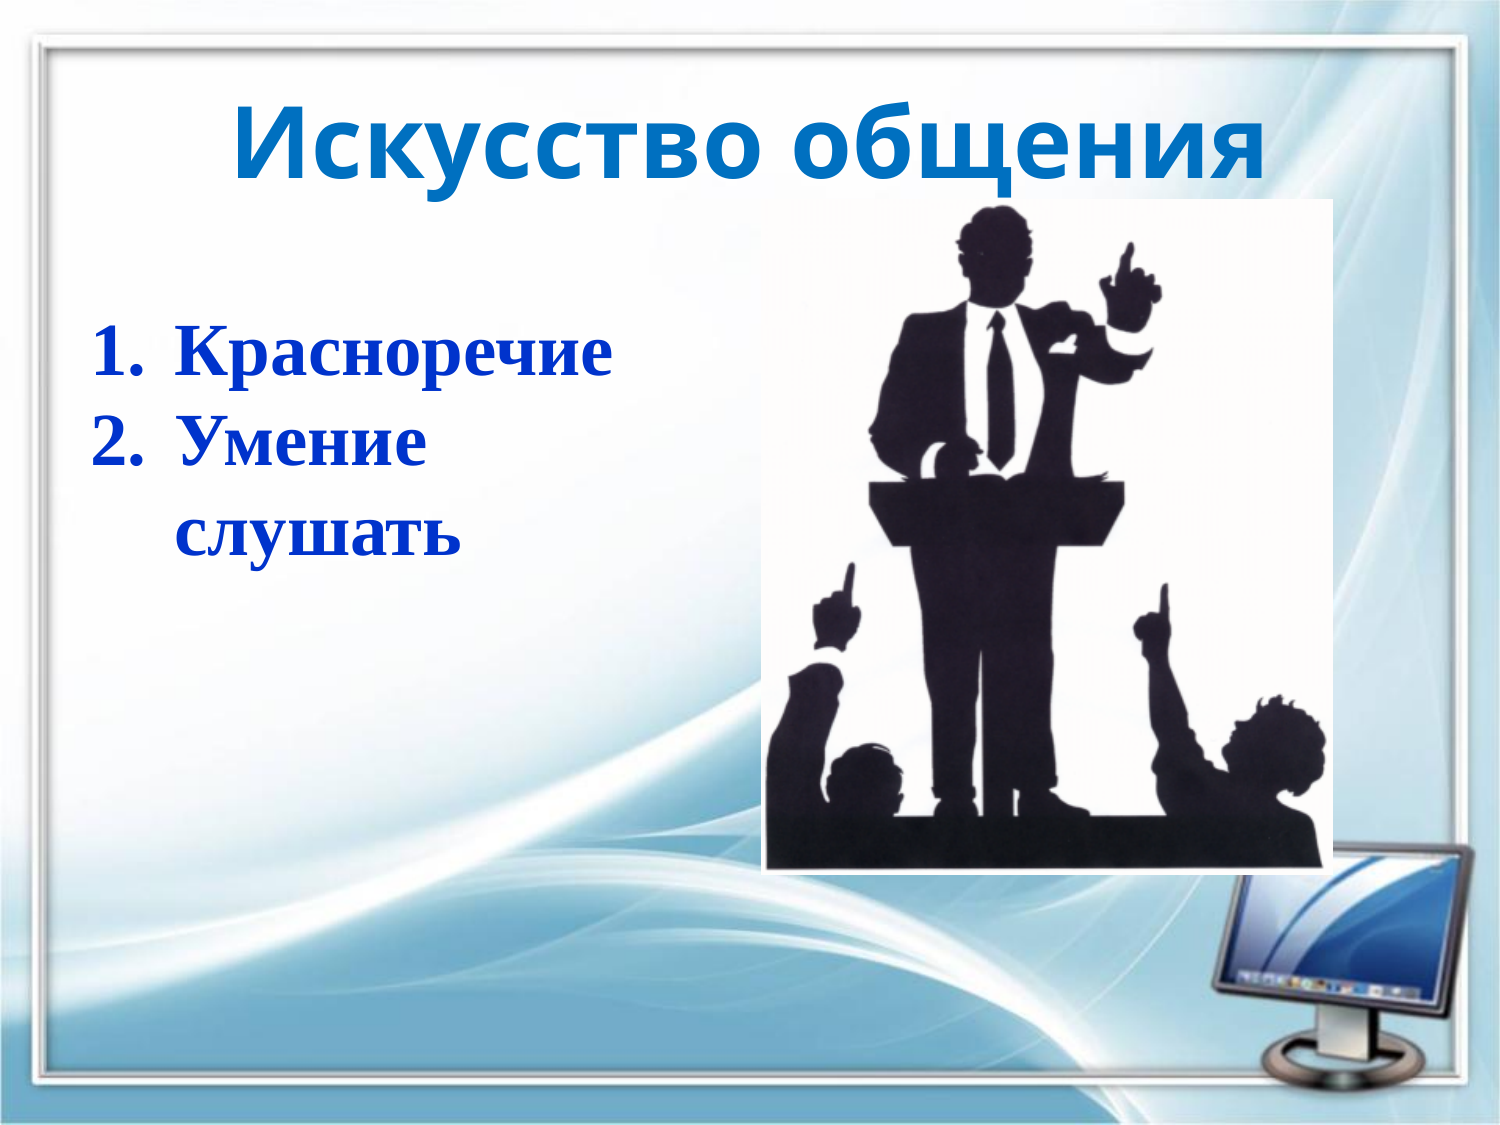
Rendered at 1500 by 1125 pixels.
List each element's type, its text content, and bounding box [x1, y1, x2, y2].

picture [0, 0, 1500, 1125]
title Искусство общения [74, 44, 1426, 233]
list Красноречие Умение слушать [74, 292, 738, 1006]
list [761, 198, 1333, 875]
